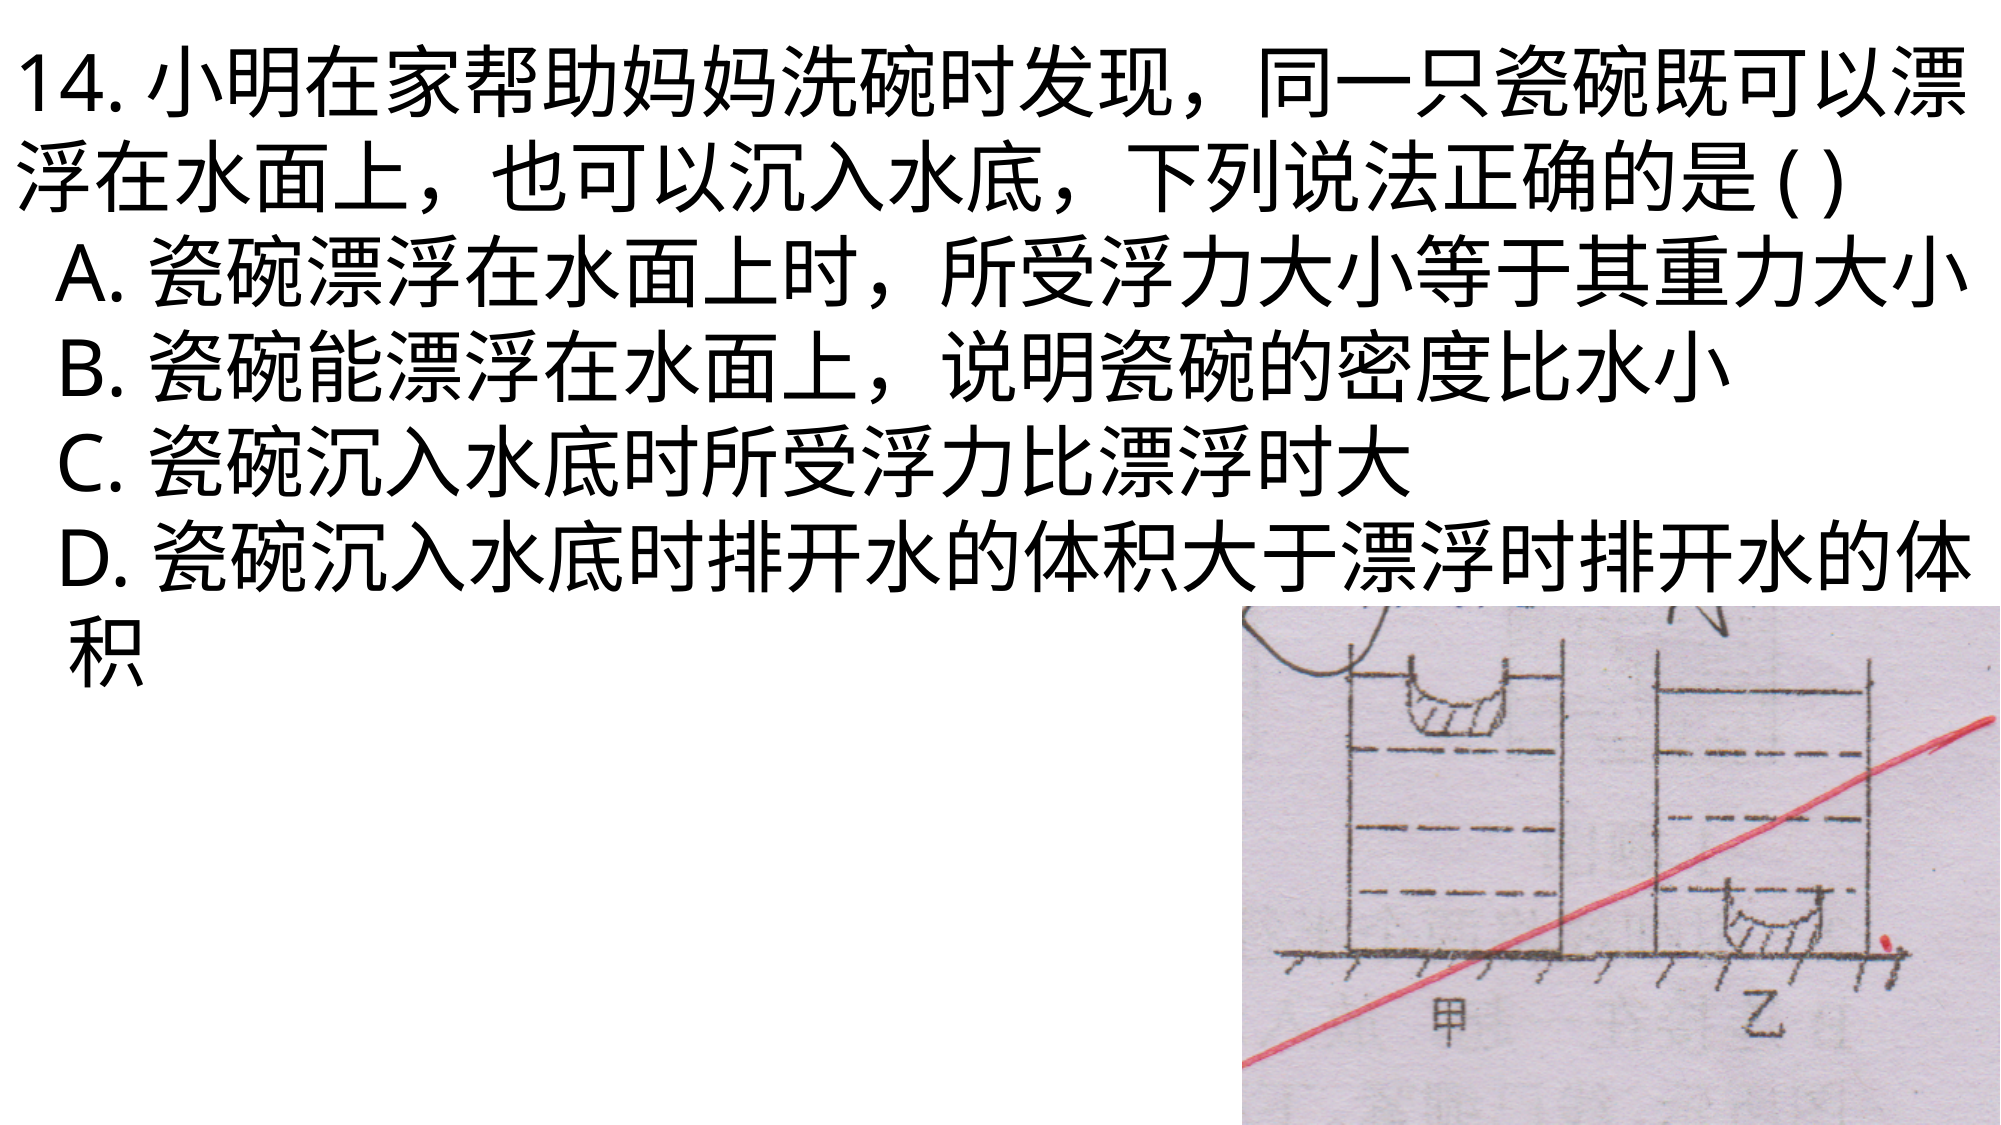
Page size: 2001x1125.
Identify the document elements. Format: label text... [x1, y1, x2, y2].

text_box 14.小明在家帮助妈妈洗碗时发现，同一只瓷碗既可以漂浮在水面上，也可以沉入水底，下列说法正确的是( ) A.瓷碗漂浮在水面上时，所受浮力大小等于其重力大小 B.瓷碗能漂浮在水面上，说明瓷碗的密度比水小 C.瓷碗沉入水底时所受浮力比漂浮时大 D.瓷碗沉入水底时排开水的体积大于漂浮时排开水的体 积 [0, 24, 2000, 705]
picture [1242, 605, 2000, 1125]
